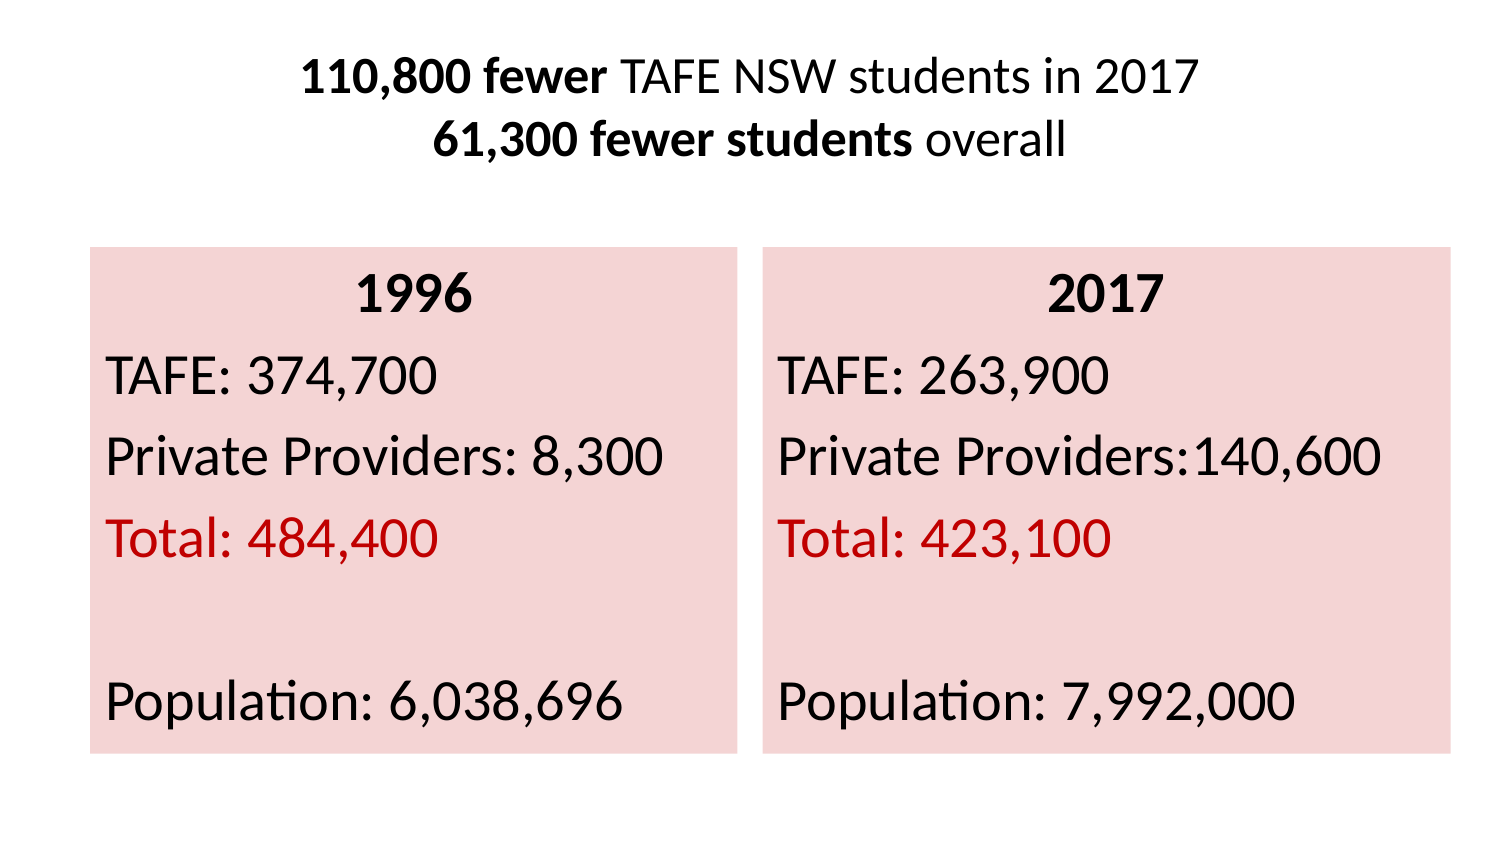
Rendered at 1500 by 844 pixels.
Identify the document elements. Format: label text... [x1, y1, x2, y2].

list 1996 TAFE: 374,700 Private Providers: 8,300 Total: 484,400 Population: 6,038,696 [90, 247, 738, 754]
list 2017 TAFE: 263,900 Private Providers:140,600 Total: 423,100 Population: 7,992,000 [762, 247, 1451, 754]
title 110,800 fewer TAFE NSW students in 2017 61,300 fewer students overall [75, 33, 1425, 175]
